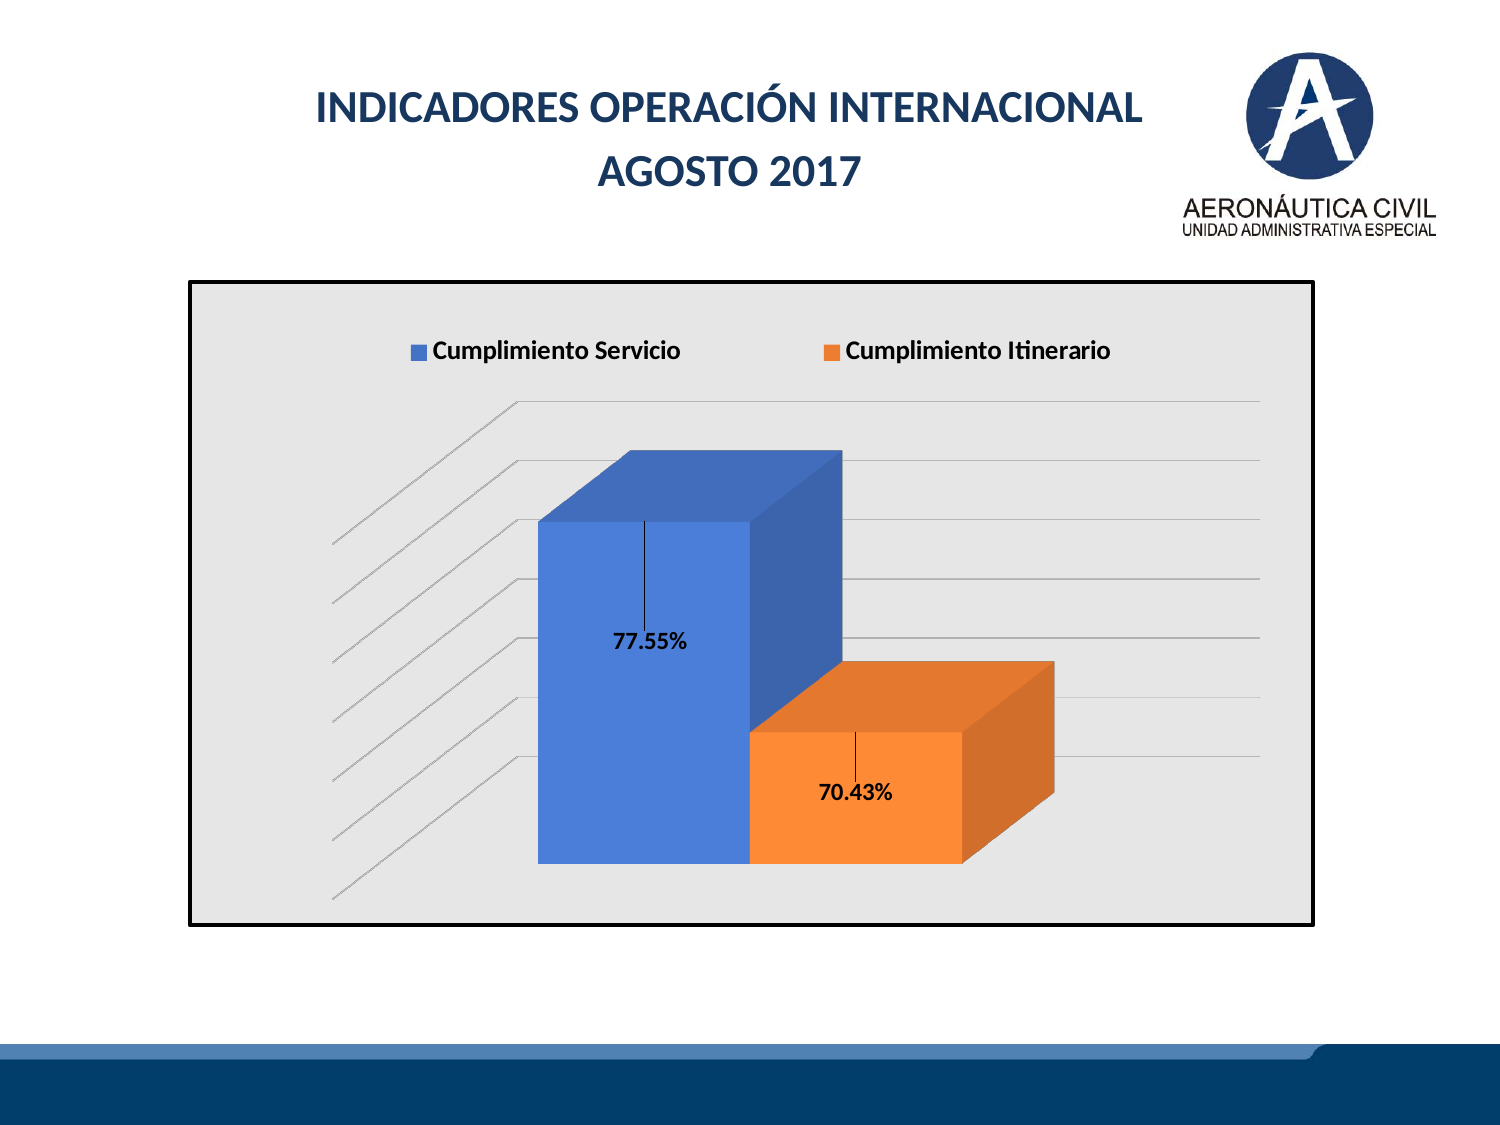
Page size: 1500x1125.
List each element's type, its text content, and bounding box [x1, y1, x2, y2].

text_box INDICADORES OPERACIÓN INTERNACIONAL AGOSTO 2017 [103, 69, 1356, 188]
picture [0, 0, 1500, 1125]
chart [187, 279, 1316, 928]
